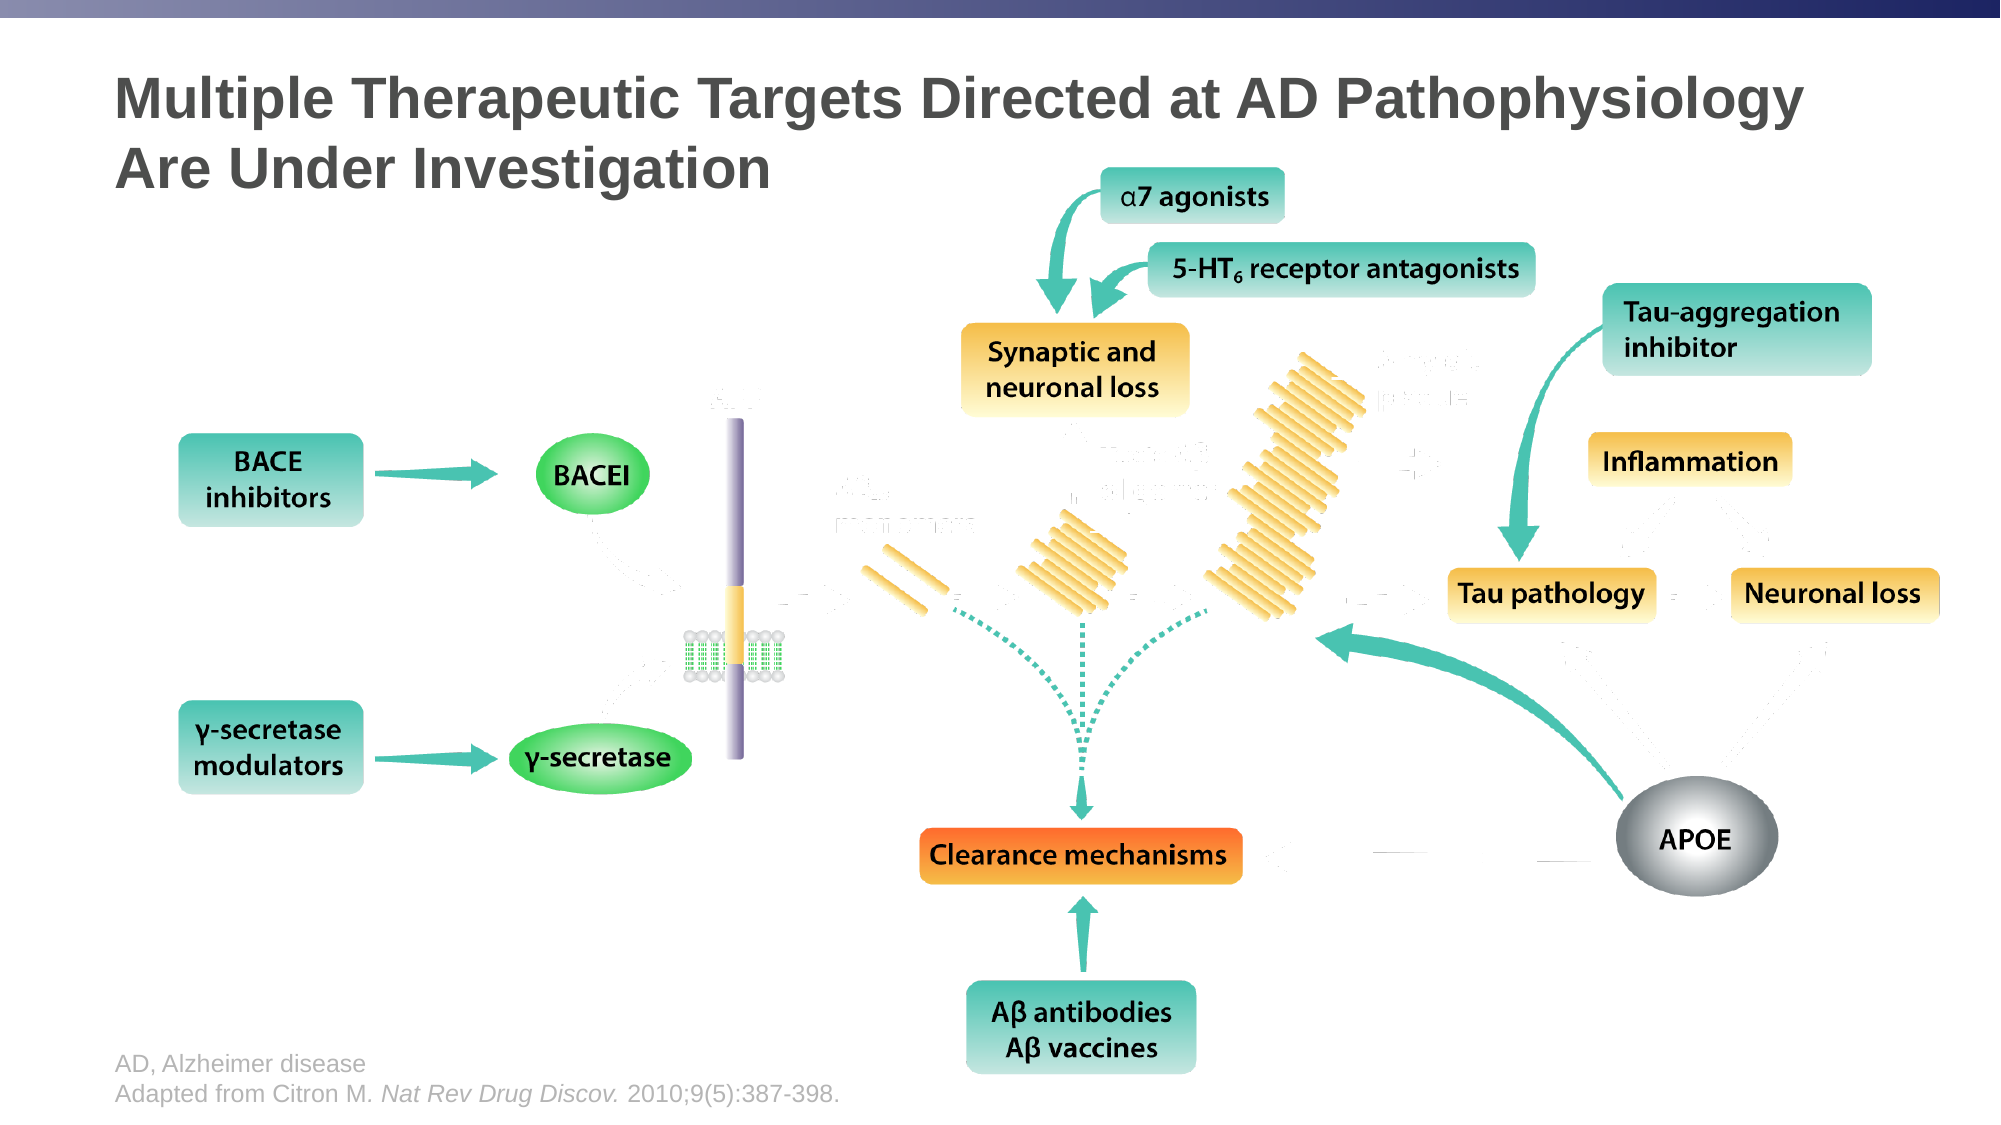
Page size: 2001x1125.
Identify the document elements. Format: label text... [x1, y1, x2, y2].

title Multiple Therapeutic Targets Directed at AD Pathophysiology Are Under Investigation [99, 32, 1863, 228]
footer AD, Alzheimer disease Adapted from Citron M. Nat Rev Drug Discov. 2010;9(5):387-398. [99, 1042, 1863, 1116]
picture [176, 166, 1940, 1076]
